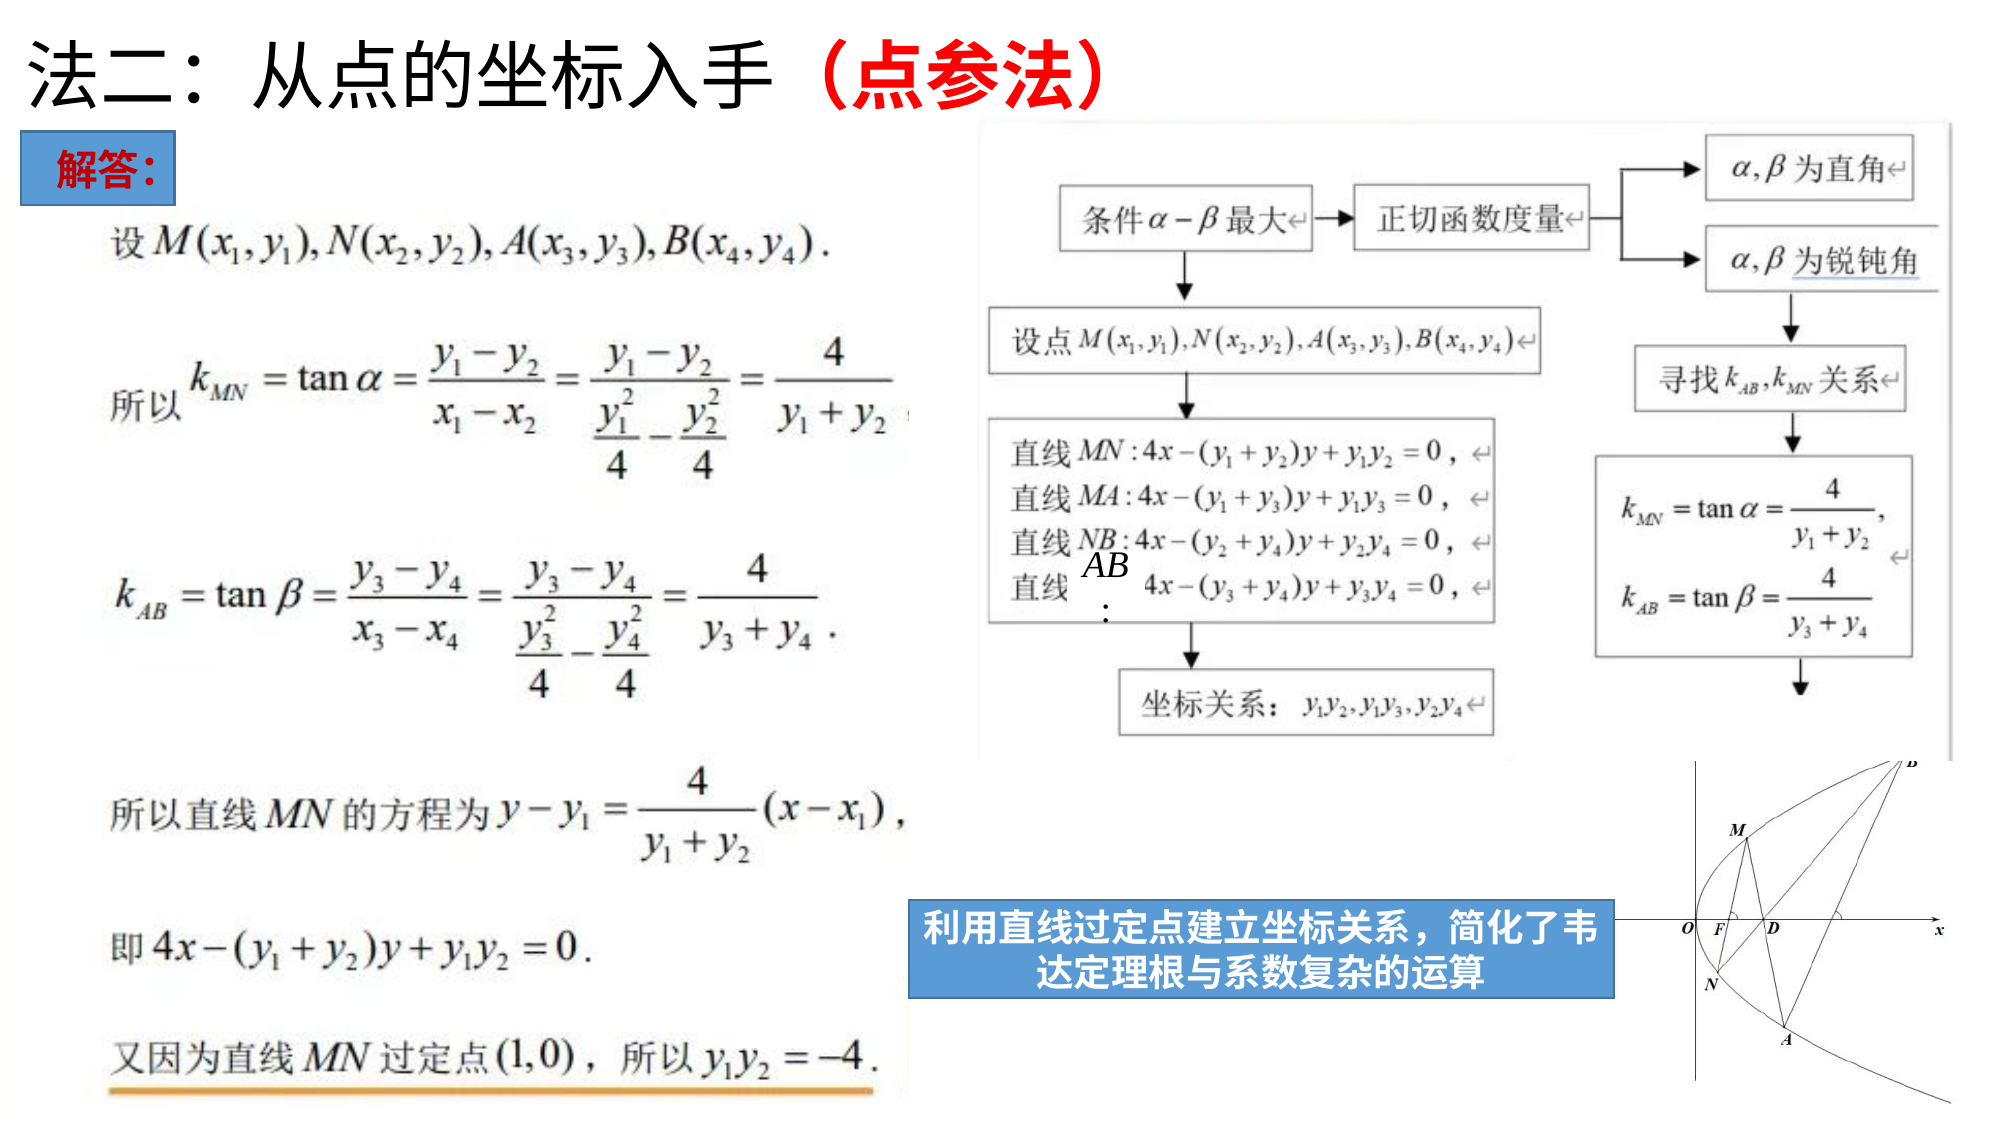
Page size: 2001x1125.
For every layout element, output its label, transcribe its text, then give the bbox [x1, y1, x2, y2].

text_box 解答： [20, 130, 176, 183]
picture [0, 183, 909, 1125]
title 法二：从点的坐标入手（点参法） [10, 0, 1736, 189]
picture [1580, 720, 1997, 1110]
text_box 利用直线过定点建立坐标关系，简化了韦达定理根与系数复杂的运算 [909, 899, 1580, 999]
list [978, 114, 1954, 761]
